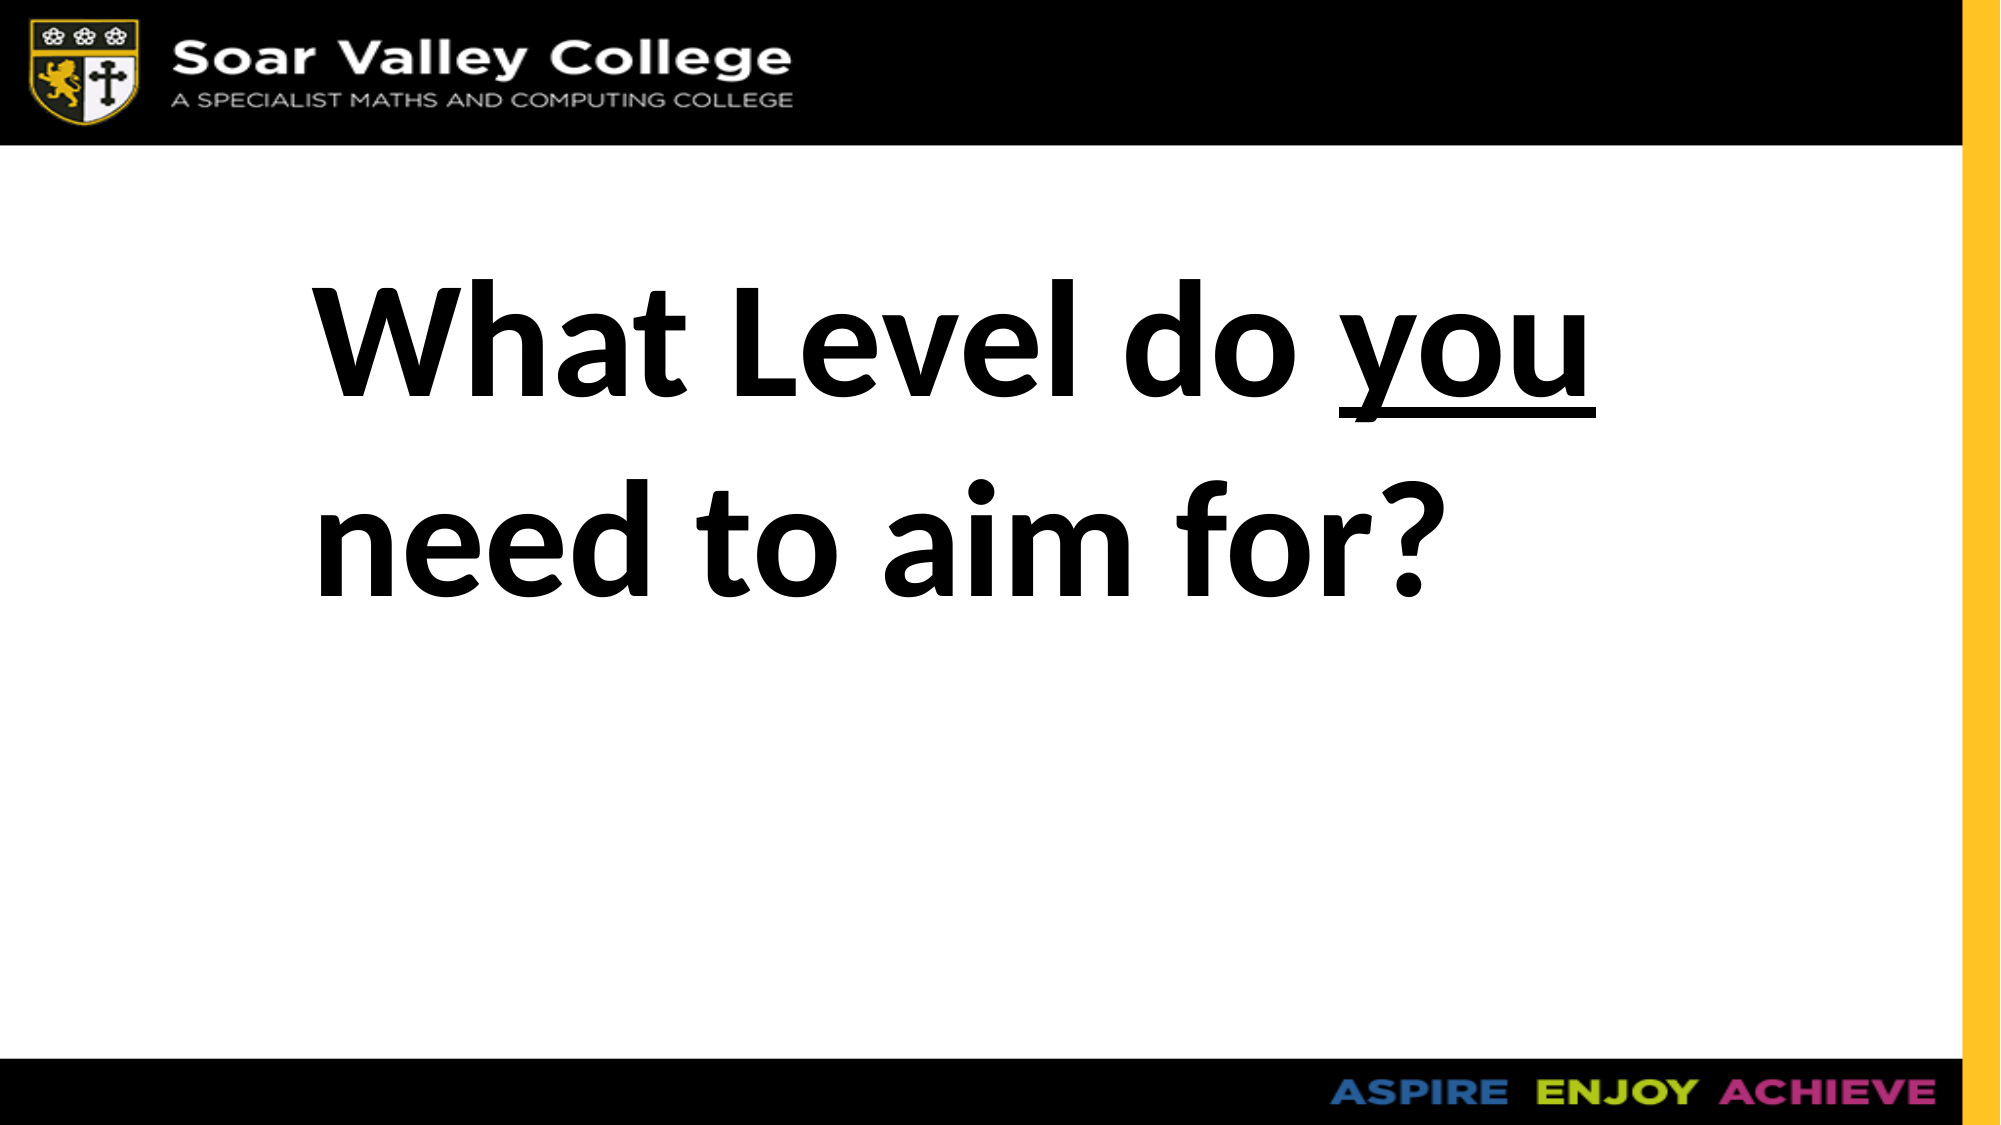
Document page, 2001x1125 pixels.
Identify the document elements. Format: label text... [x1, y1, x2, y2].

text_box What Level do you need to aim for? [296, 222, 1809, 638]
picture [0, 0, 2000, 1125]
